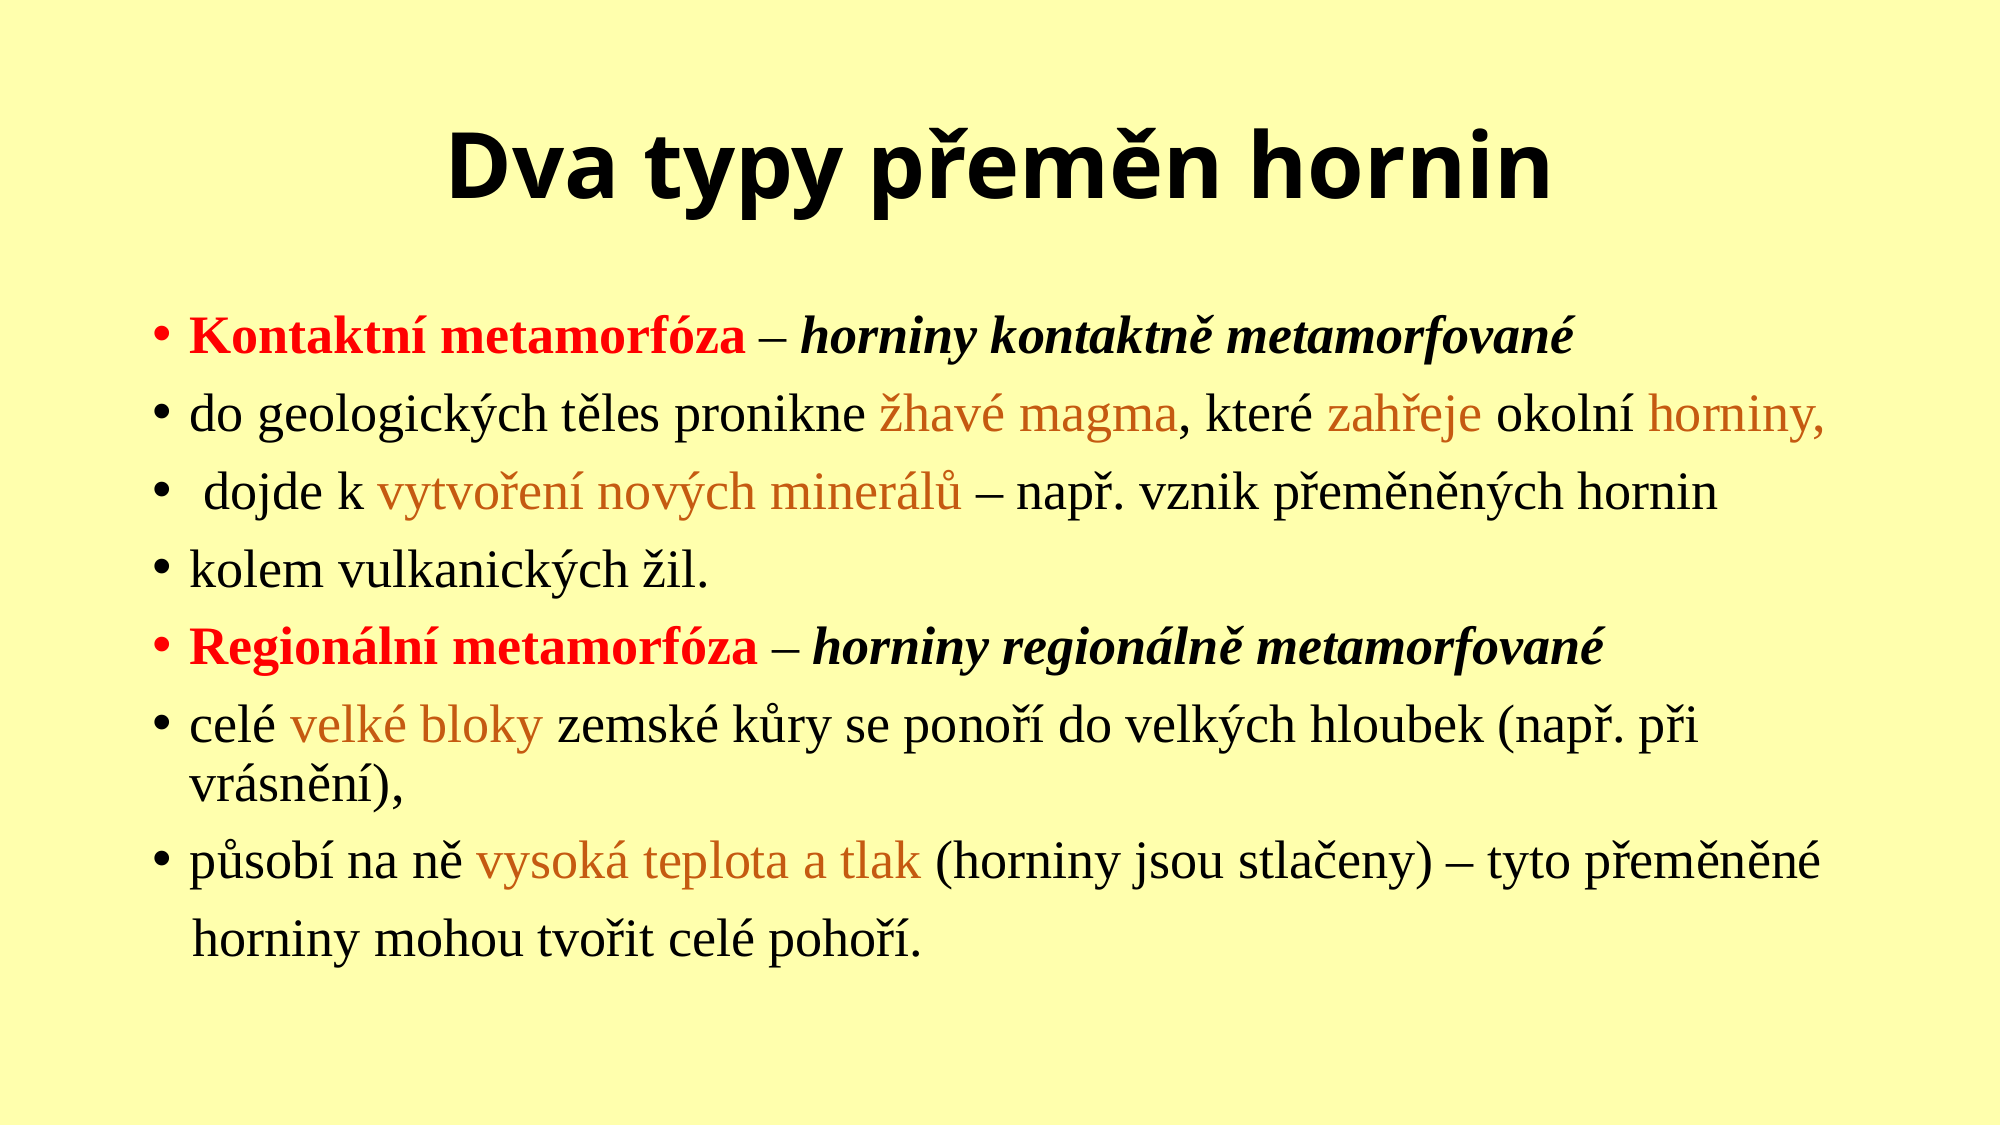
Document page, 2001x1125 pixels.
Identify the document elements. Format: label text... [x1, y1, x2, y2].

title Dva typy přeměn hornin [137, 59, 1863, 278]
list Kontaktní metamorfóza – horniny kontaktně metamorfované do geologických těles pronikne žhavé magma, které zahřeje okolní horniny, dojde k vytvoření nových minerálů – např. vznik přeměněných hornin kolem vulkanických žil. Regionální metamorfóza – horniny regionálně metamorfované celé velké bloky zemské kůry se ponoří do velkých hloubek (např. při vrásnění), působí na ně vysoká teplota a tlak (horniny jsou stlačeny) – tyto přeměněné horniny mohou tvořit celé pohoří. [137, 299, 1863, 1014]
